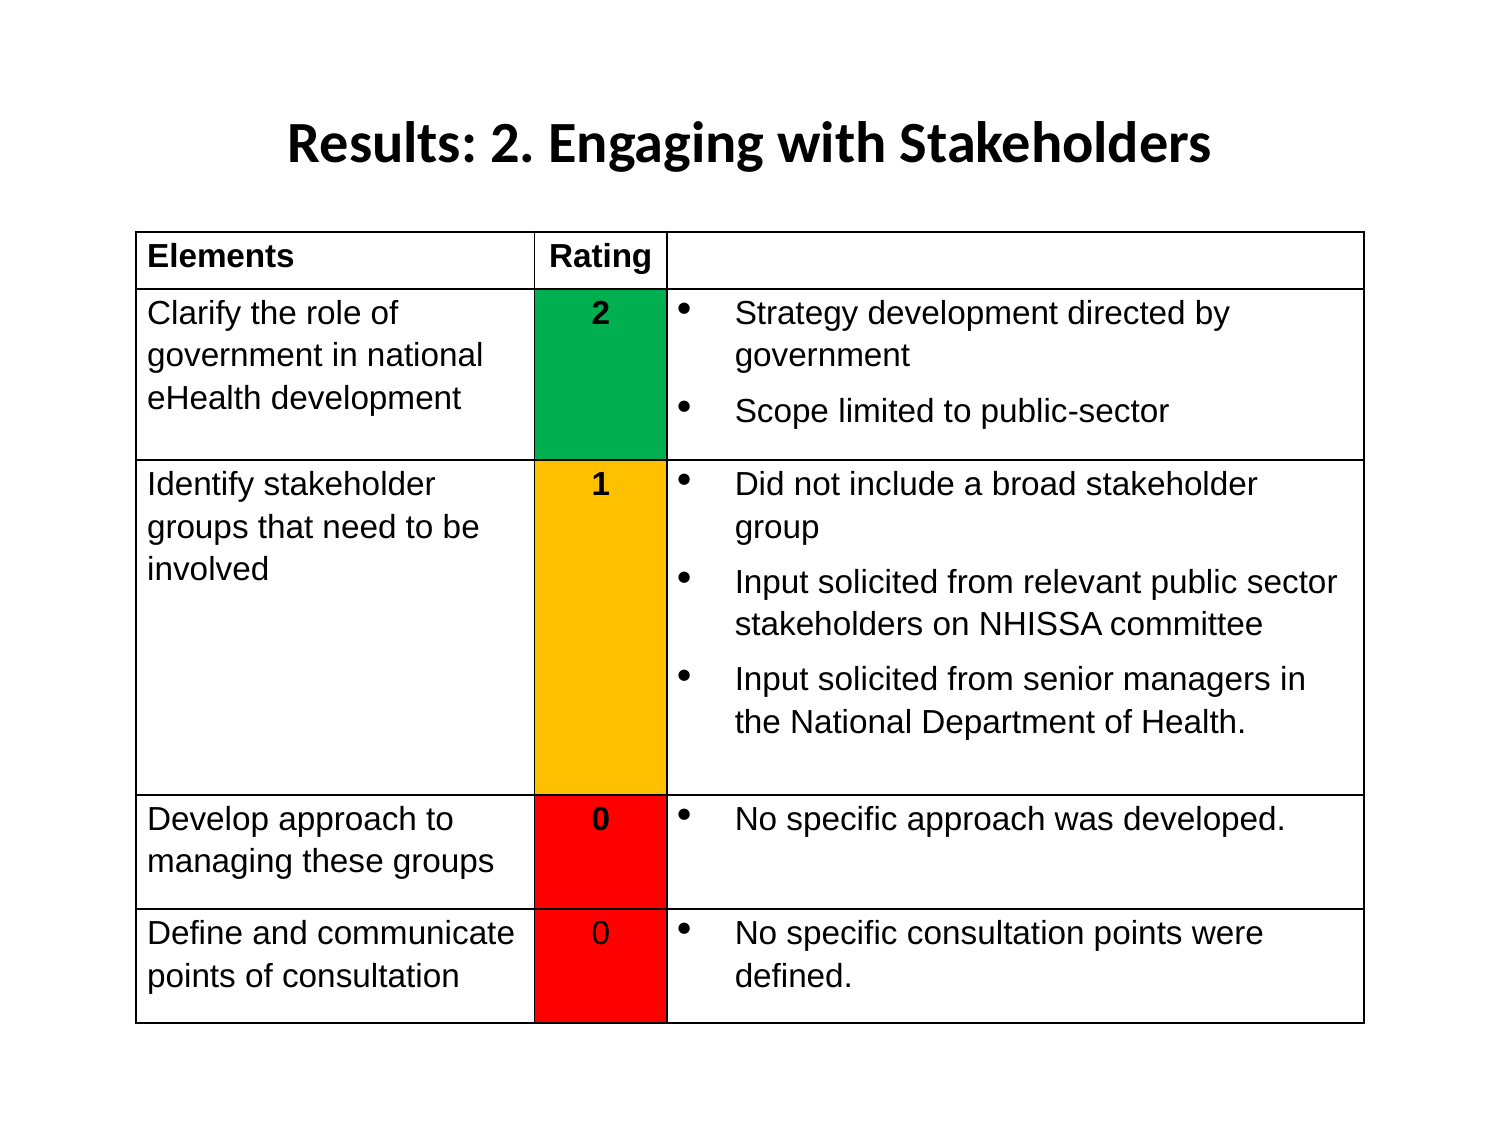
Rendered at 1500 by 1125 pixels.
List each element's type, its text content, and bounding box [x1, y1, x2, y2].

table_cell Develop approach to managing these groups [137, 796, 534, 908]
table_header Elements [137, 233, 534, 288]
table_header Rating [535, 233, 666, 288]
table_cell Did not include a broad stakeholder group Input solicited from relevant public sector stakeholders on NHISSA committee Input solicited from senior managers in the National Department of Health. [668, 461, 1363, 794]
table_cell Identify stakeholder groups that need to be involved [137, 461, 534, 794]
table_cell 1 [535, 461, 666, 794]
table_cell Strategy development directed by government Scope limited to public-sector [668, 290, 1363, 459]
table_cell No specific approach was developed. [668, 796, 1363, 908]
table_cell 0 [535, 796, 666, 908]
table_cell No specific consultation points were defined. [668, 910, 1363, 1022]
table_cell 0 [535, 910, 666, 1022]
table_header [668, 233, 1363, 288]
title Results: 2. Engaging with Stakeholders [75, 45, 1425, 233]
table_cell Clarify the role of government in national eHealth development [137, 290, 534, 459]
table_cell 2 [535, 290, 666, 459]
table_cell Define and communicate points of consultation [137, 910, 534, 1022]
